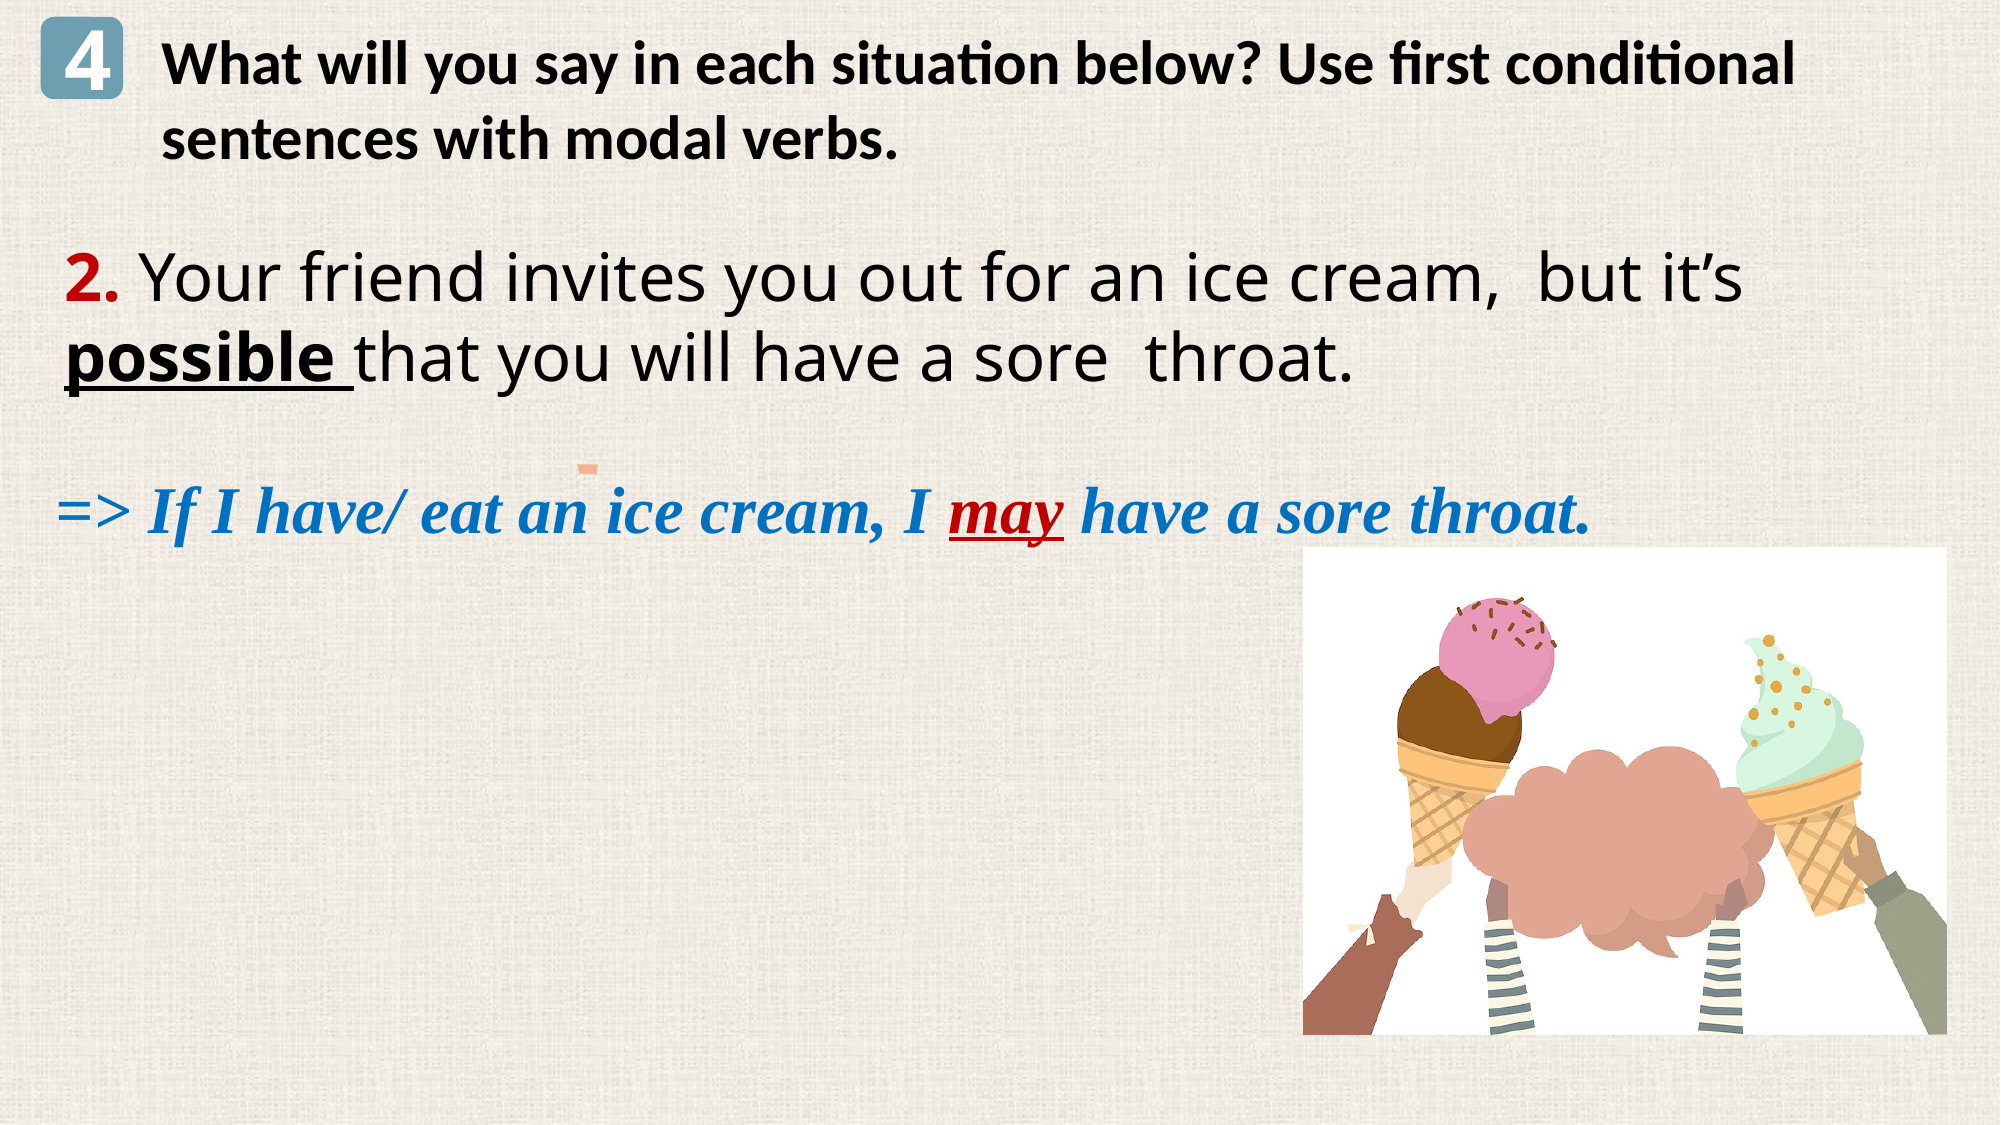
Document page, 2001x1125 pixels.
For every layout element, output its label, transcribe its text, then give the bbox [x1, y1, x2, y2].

text_box [39, 16, 49, 100]
text_box [115, 17, 125, 99]
text_box 4 [49, 0, 115, 115]
text_box => If I have/ eat an ice cream, I may have a sore throat. [40, 459, 1680, 634]
text_box What will you say in each situation below? Use first conditional sentences with modal verbs. [146, 15, 1947, 180]
text_box 2. Your friend invites you out for an ice cream, but it’s possible that you will have a sore throat. [49, 227, 2000, 402]
picture [1303, 547, 1947, 1035]
